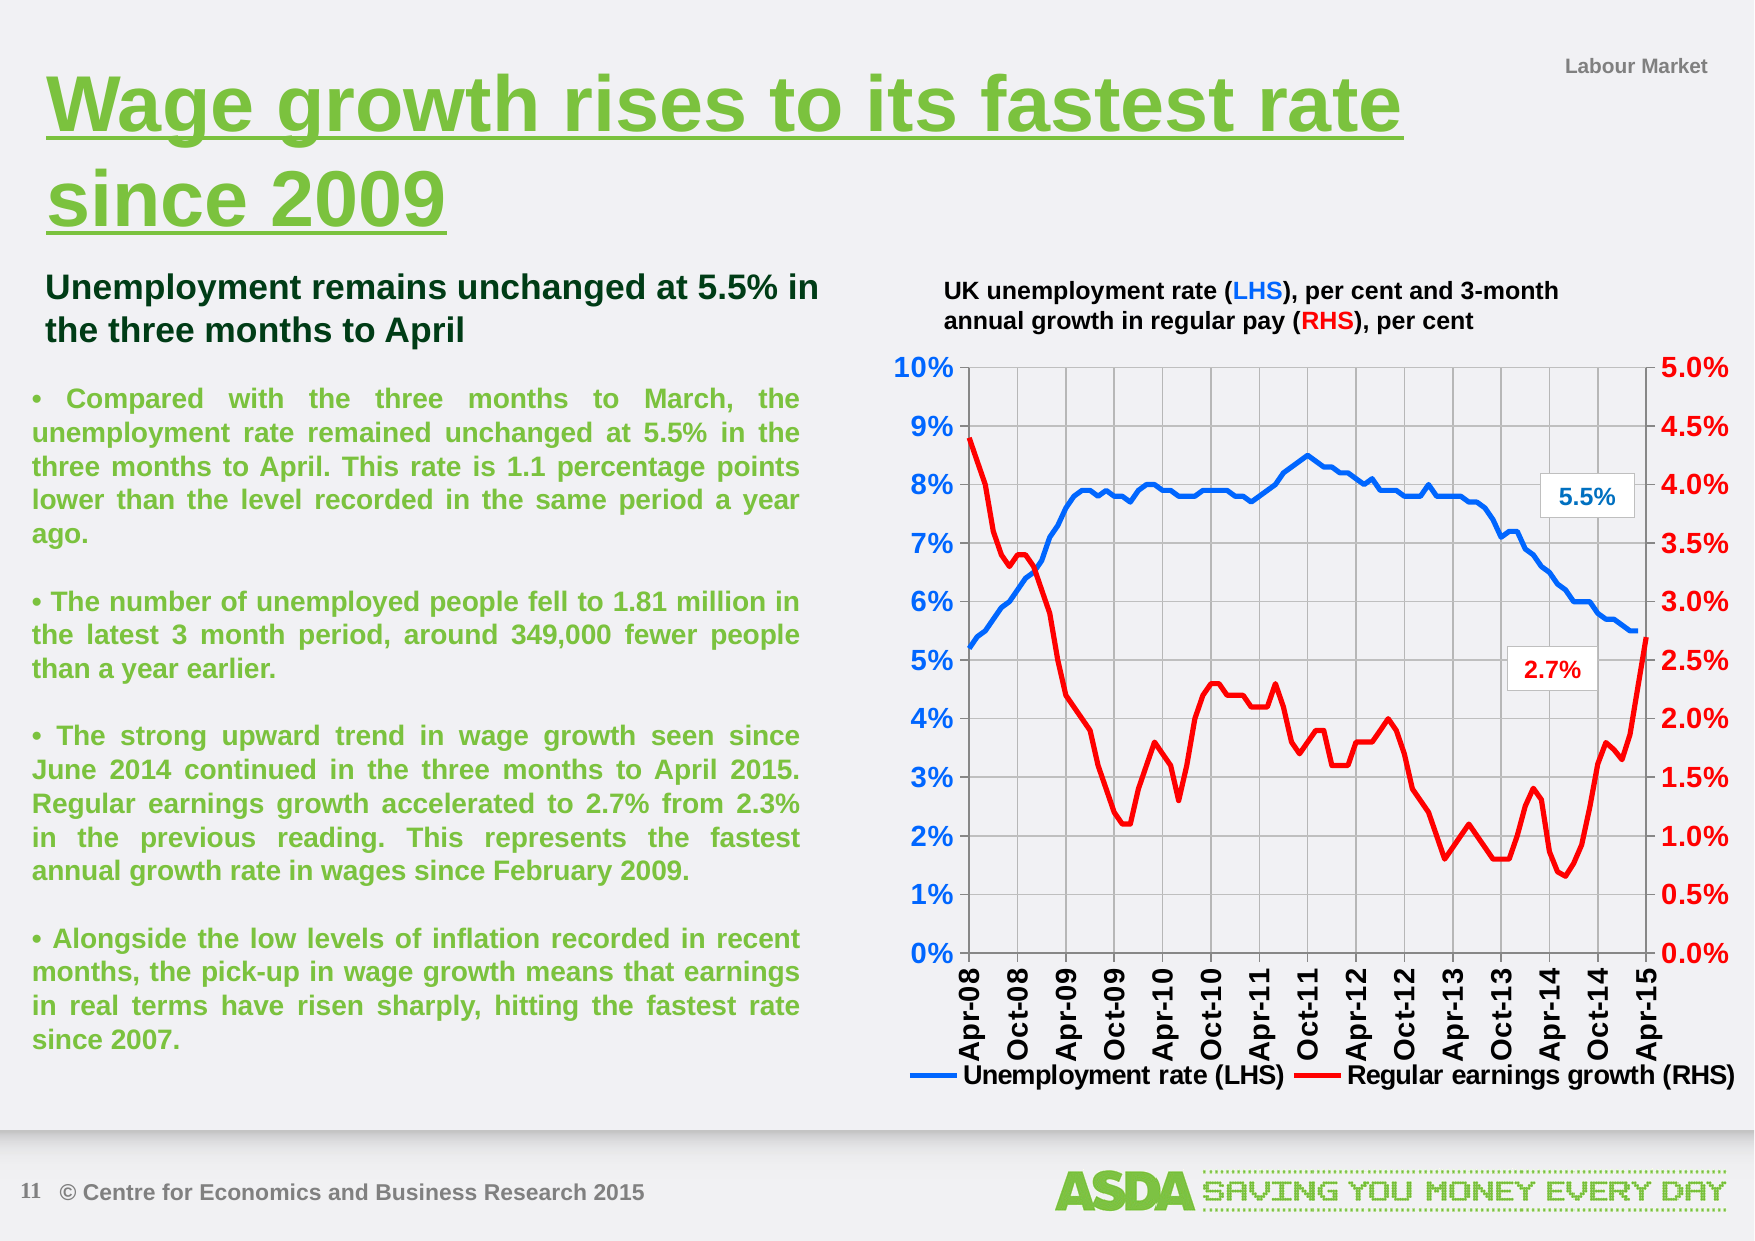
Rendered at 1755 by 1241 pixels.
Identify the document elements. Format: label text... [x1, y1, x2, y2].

text_box Unemployment remains unchanged at 5.5% in the three months to April [28, 255, 884, 358]
chart [875, 334, 1748, 1132]
text_box 11 [2, 1167, 98, 1212]
text_box Labour Market [1539, 43, 1725, 87]
text_box Wage growth rises to its fastest rate since 2009 [29, 43, 1539, 252]
text_box UK unemployment rate (LHS), per cent and 3-month annual growth in regular pay (RHS), per cent [926, 265, 1645, 333]
text_box • Compared with the three months to March, the unemployment rate remained unchanged at 5.5% in the three months to April. This rate is 1.1 percentage points lower than the level recorded in the same period a year ago. • The number of unemployed people fell to 1.81 million in the latest 3 month period, around 349,000 fewer people than a year earlier. • The strong upward trend in wage growth seen since June 2014 continued in the three months to April 2015. Regular earnings growth accelerated to 2.7% from 2.3% in the previous reading. This represents the fastest annual growth rate in wages since February 2009. • Alongside the low levels of inflation recorded in recent months, the pick-up in wage growth means that earnings in real terms have risen sharply, hitting the fastest rate since 2007. [14, 372, 818, 1064]
picture [0, 1130, 1755, 1241]
